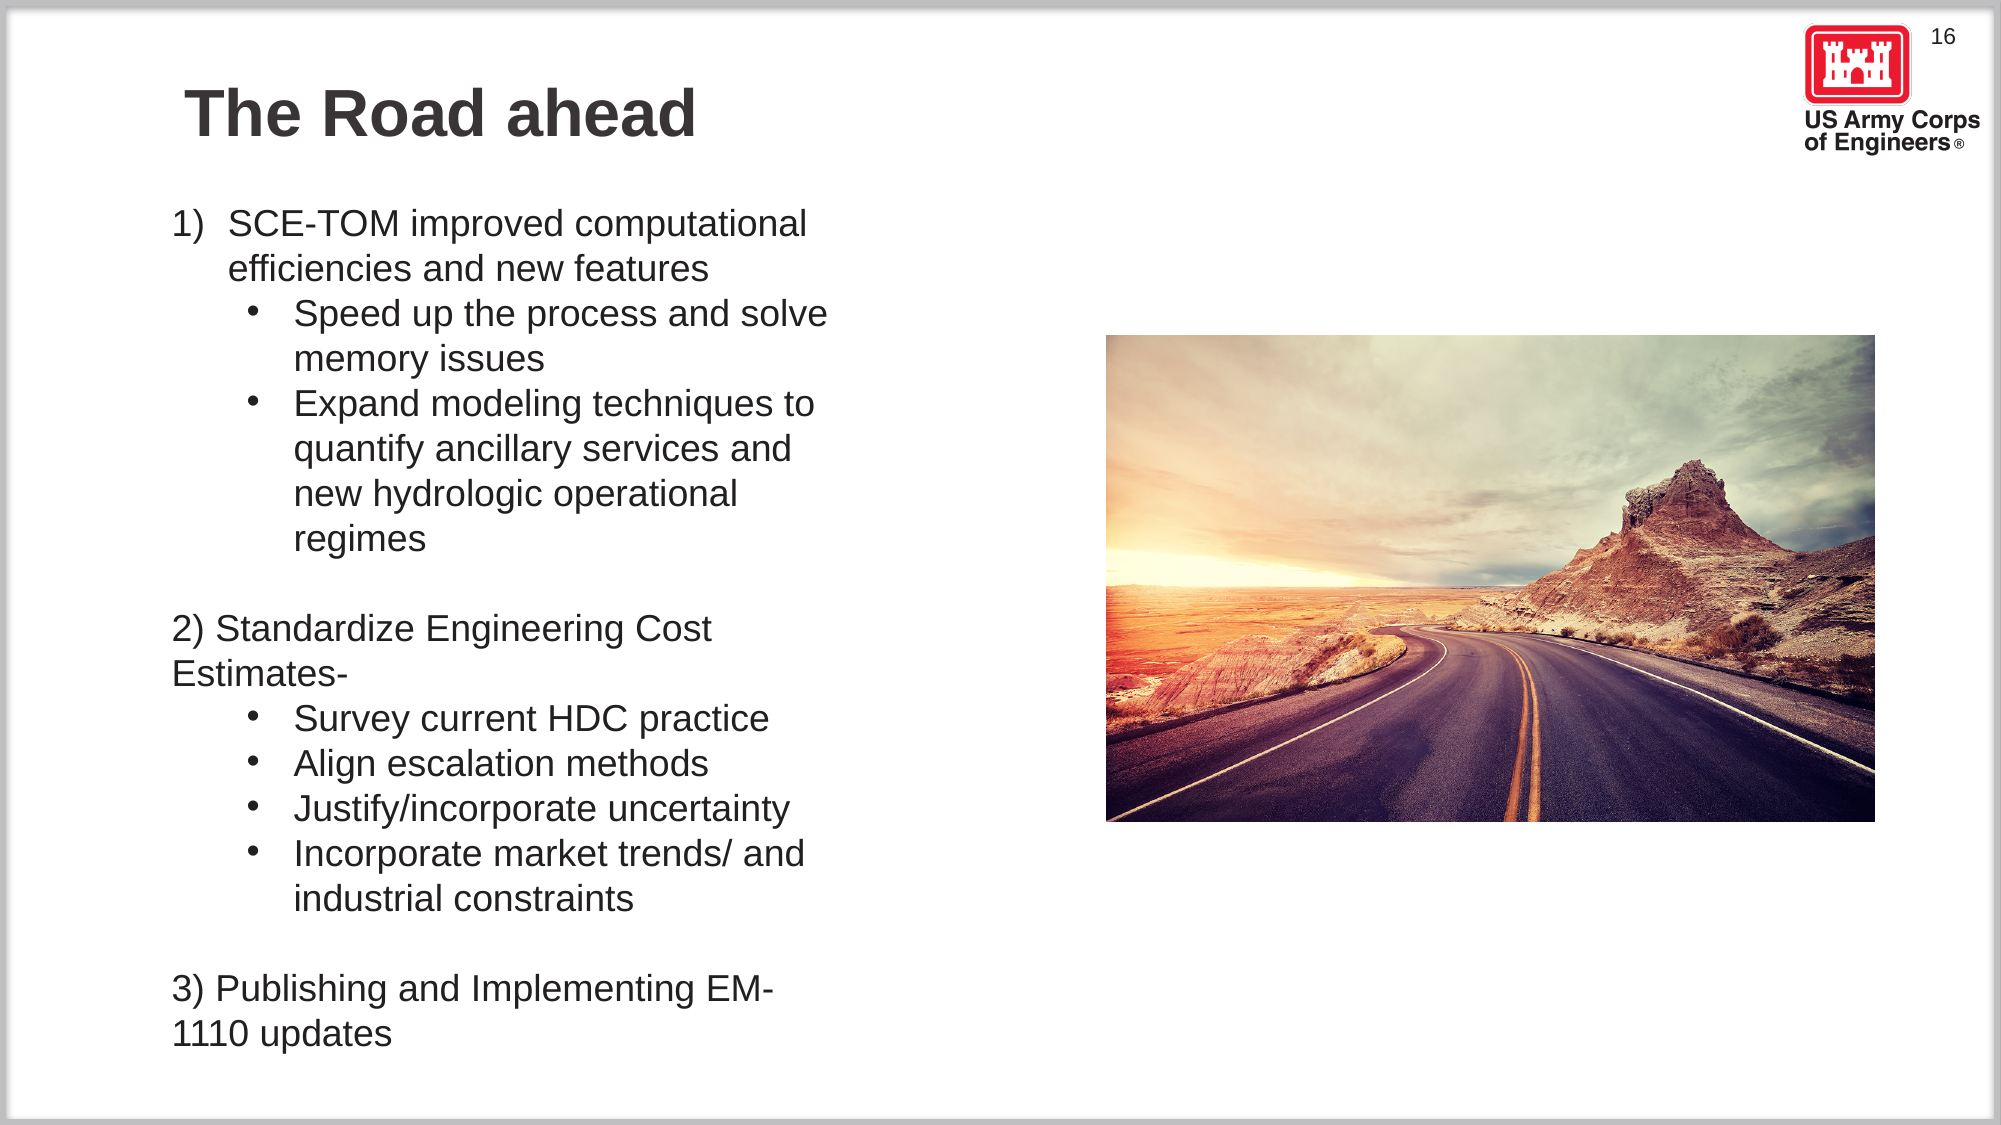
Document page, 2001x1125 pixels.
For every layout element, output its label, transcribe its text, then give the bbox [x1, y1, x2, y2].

title The Road ahead [176, 43, 1686, 177]
picture [1803, 23, 1980, 158]
text_box SCE-TOM improved computational efficiencies and new features Speed up the process and solve memory issues Expand modeling techniques to quantify ancillary services and new hydrologic operational regimes 2) Standardize Engineering Cost Estimates- Survey current HDC practice Align escalation methods Justify/incorporate uncertainty Incorporate market trends/ and industrial constraints 3) Publishing and Implementing EM-1110 updates [156, 191, 865, 1061]
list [1105, 335, 1875, 822]
